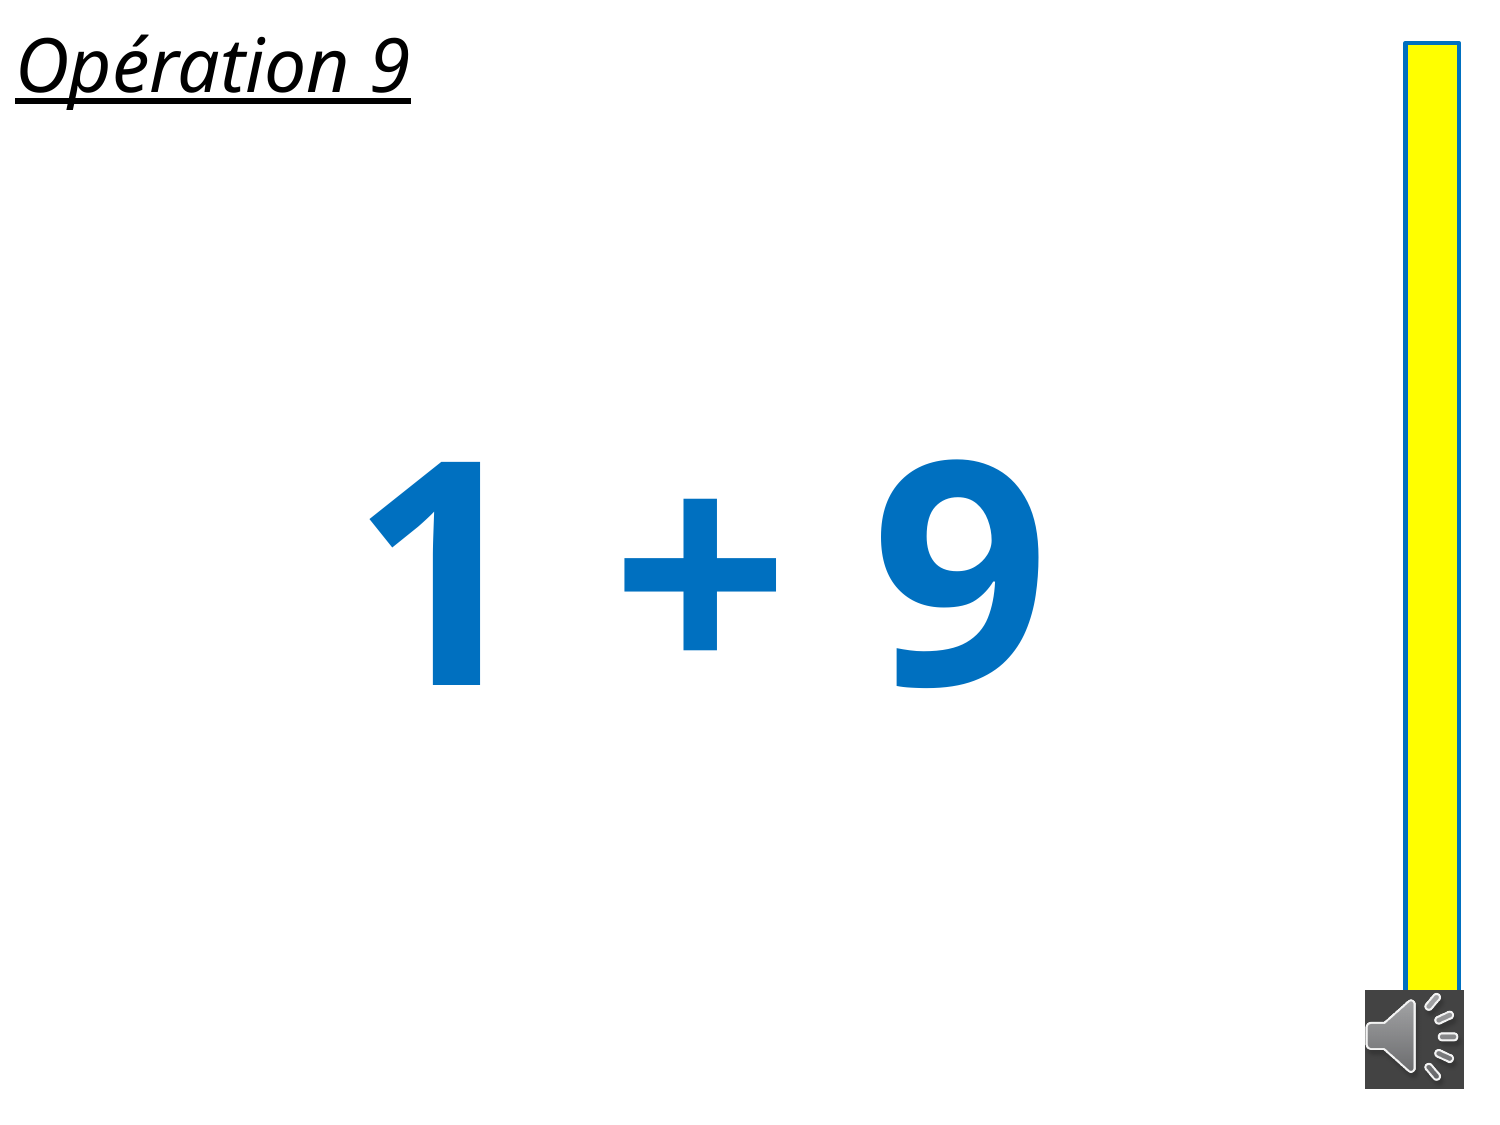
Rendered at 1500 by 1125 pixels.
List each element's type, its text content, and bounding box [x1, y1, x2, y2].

title Opération 9 [0, 0, 502, 126]
text_box 1 + 9 [0, 365, 1403, 756]
picture [1364, 989, 1465, 1090]
text_box [1403, 41, 1461, 987]
